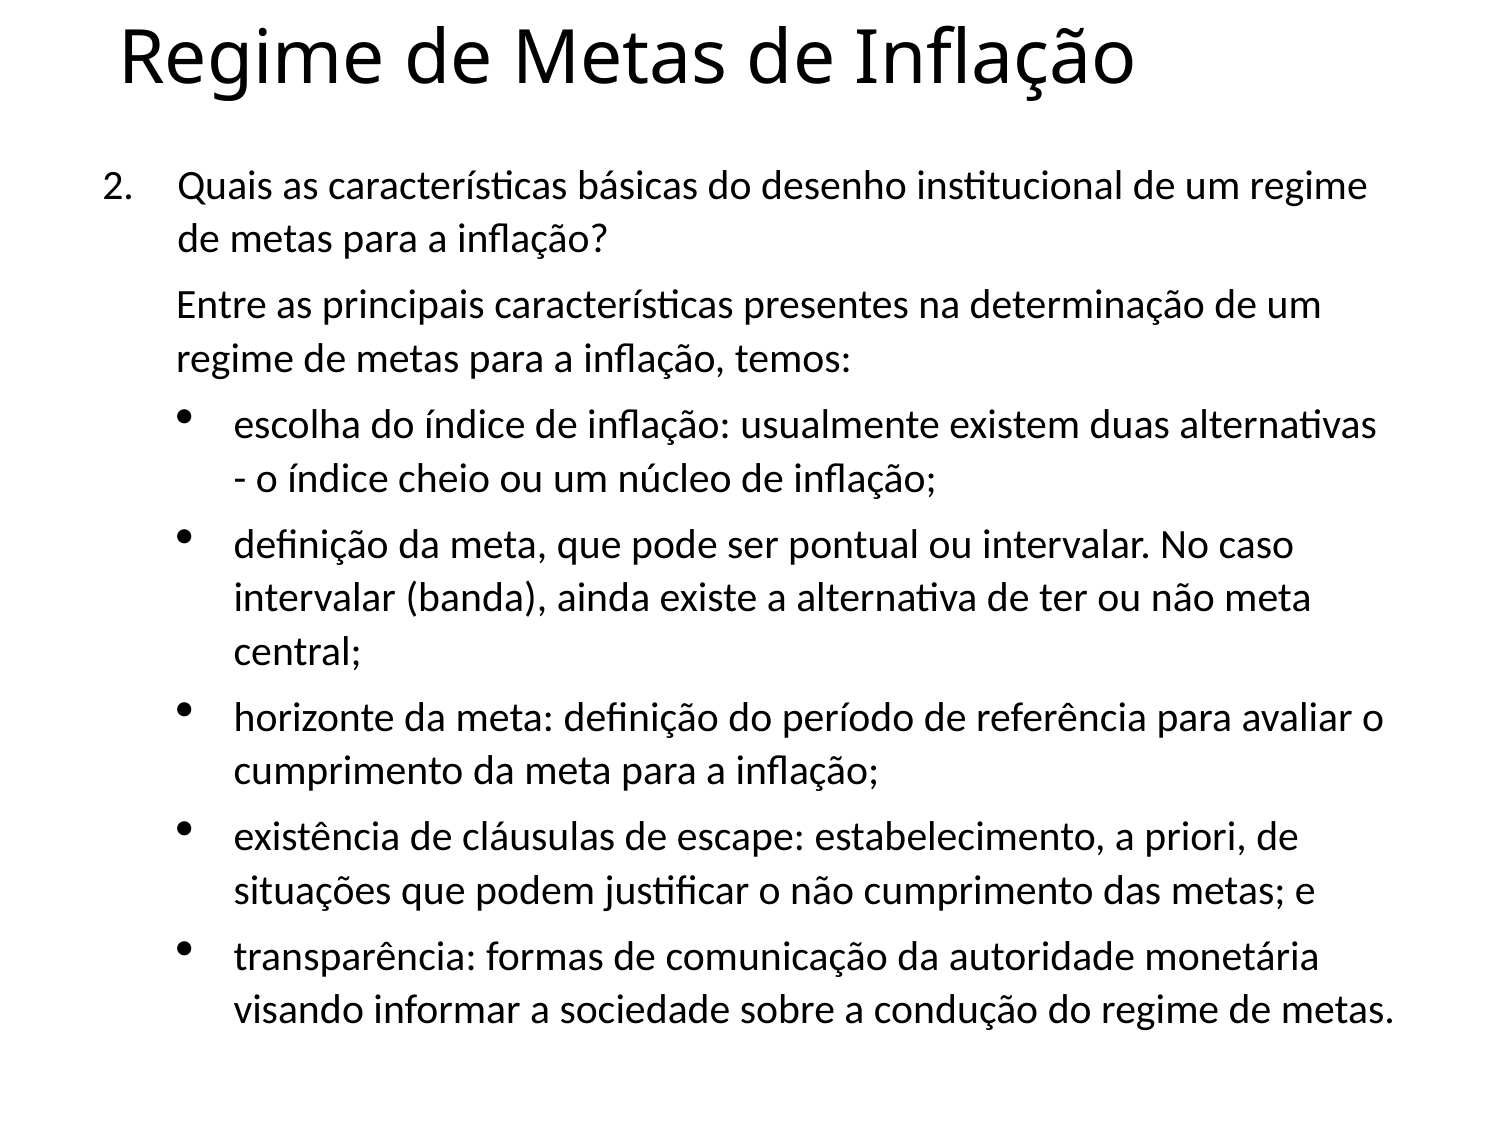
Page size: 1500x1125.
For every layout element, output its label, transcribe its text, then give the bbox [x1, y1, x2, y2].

title Regime de Metas de Inflação [103, 5, 1397, 113]
text_box Quais as características básicas do desenho institucional de um regime de metas para a inflação? Entre as principais características presentes na determinação de um regime de metas para a inflação, temos: escolha do índice de inflação: usualmente existem duas alternativas - o índice cheio ou um núcleo de inflação; definição da meta, que pode ser pontual ou intervalar. No caso intervalar (banda), ainda existe a alternativa de ter ou não meta central; horizonte da meta: definição do período de referência para avaliar o cumprimento da meta para a inflação; existência de cláusulas de escape: estabelecimento, a priori, de situações que podem justificar o não cumprimento das metas; e transparência: formas de comunicação da autoridade monetária visando informar a sociedade sobre a condução do regime de metas. [87, 146, 1413, 1040]
